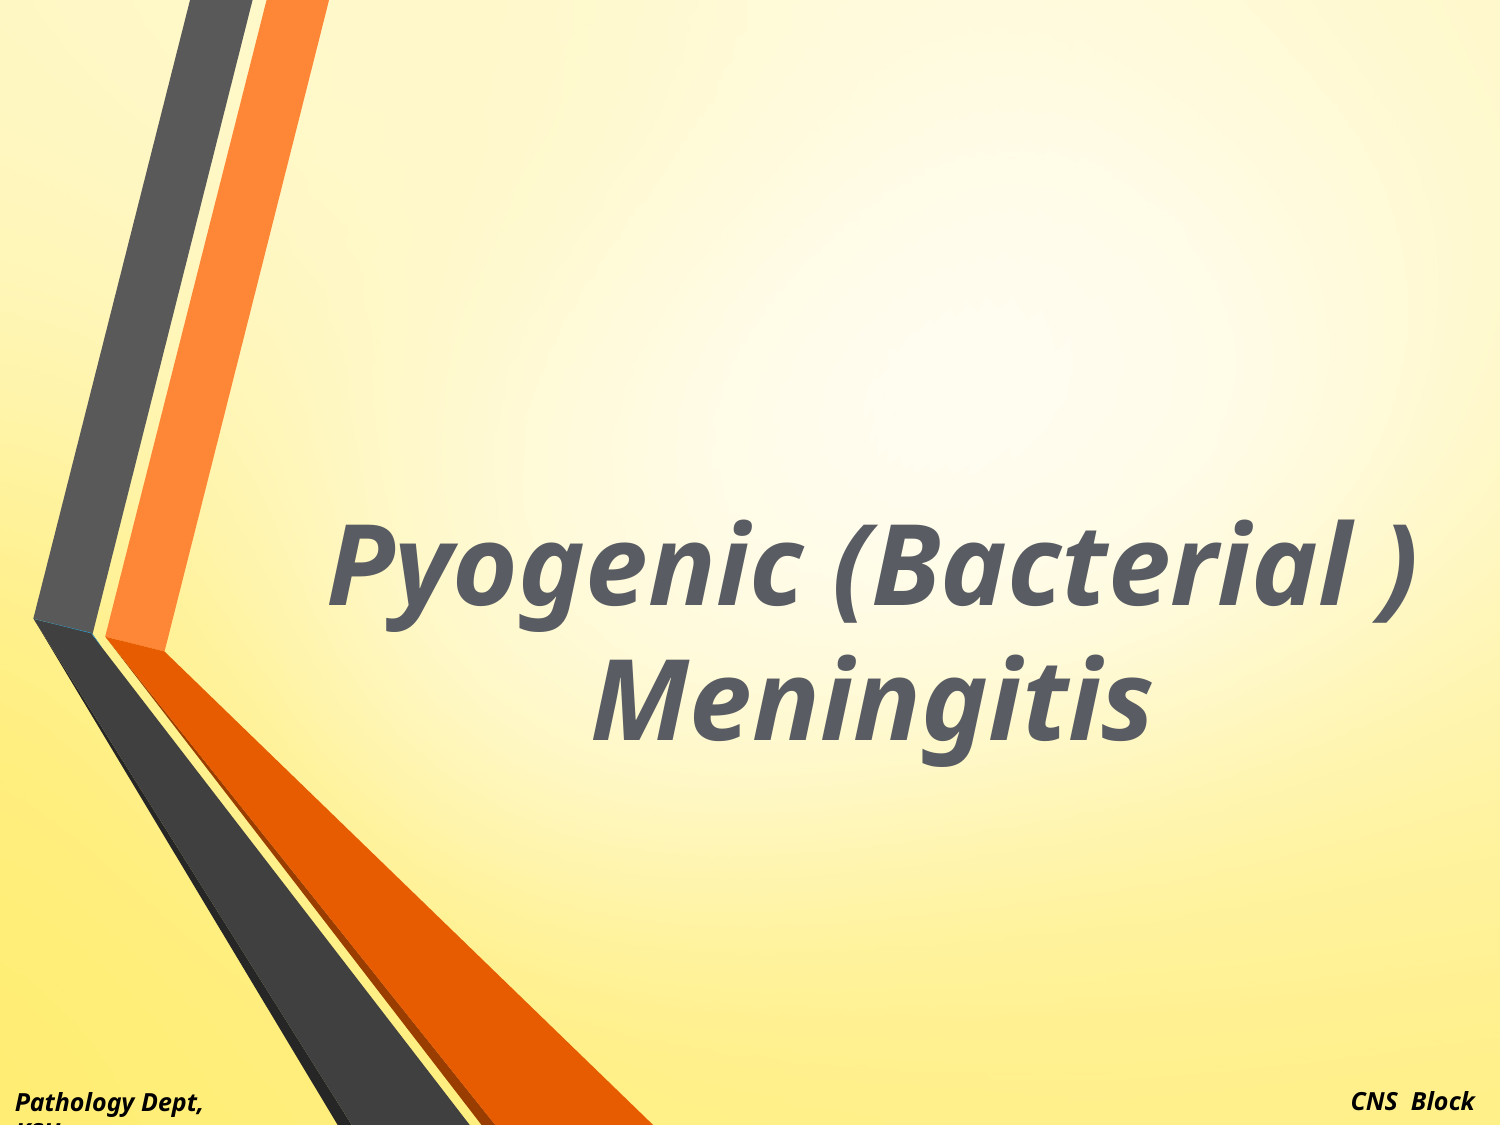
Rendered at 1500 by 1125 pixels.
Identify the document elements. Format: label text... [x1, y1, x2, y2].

text_box Pathology Dept, KSU [0, 1079, 258, 1125]
title Pyogenic (Bacterial ) Meningitis [287, 462, 1459, 771]
text_box CNS Block [1335, 1078, 1500, 1123]
